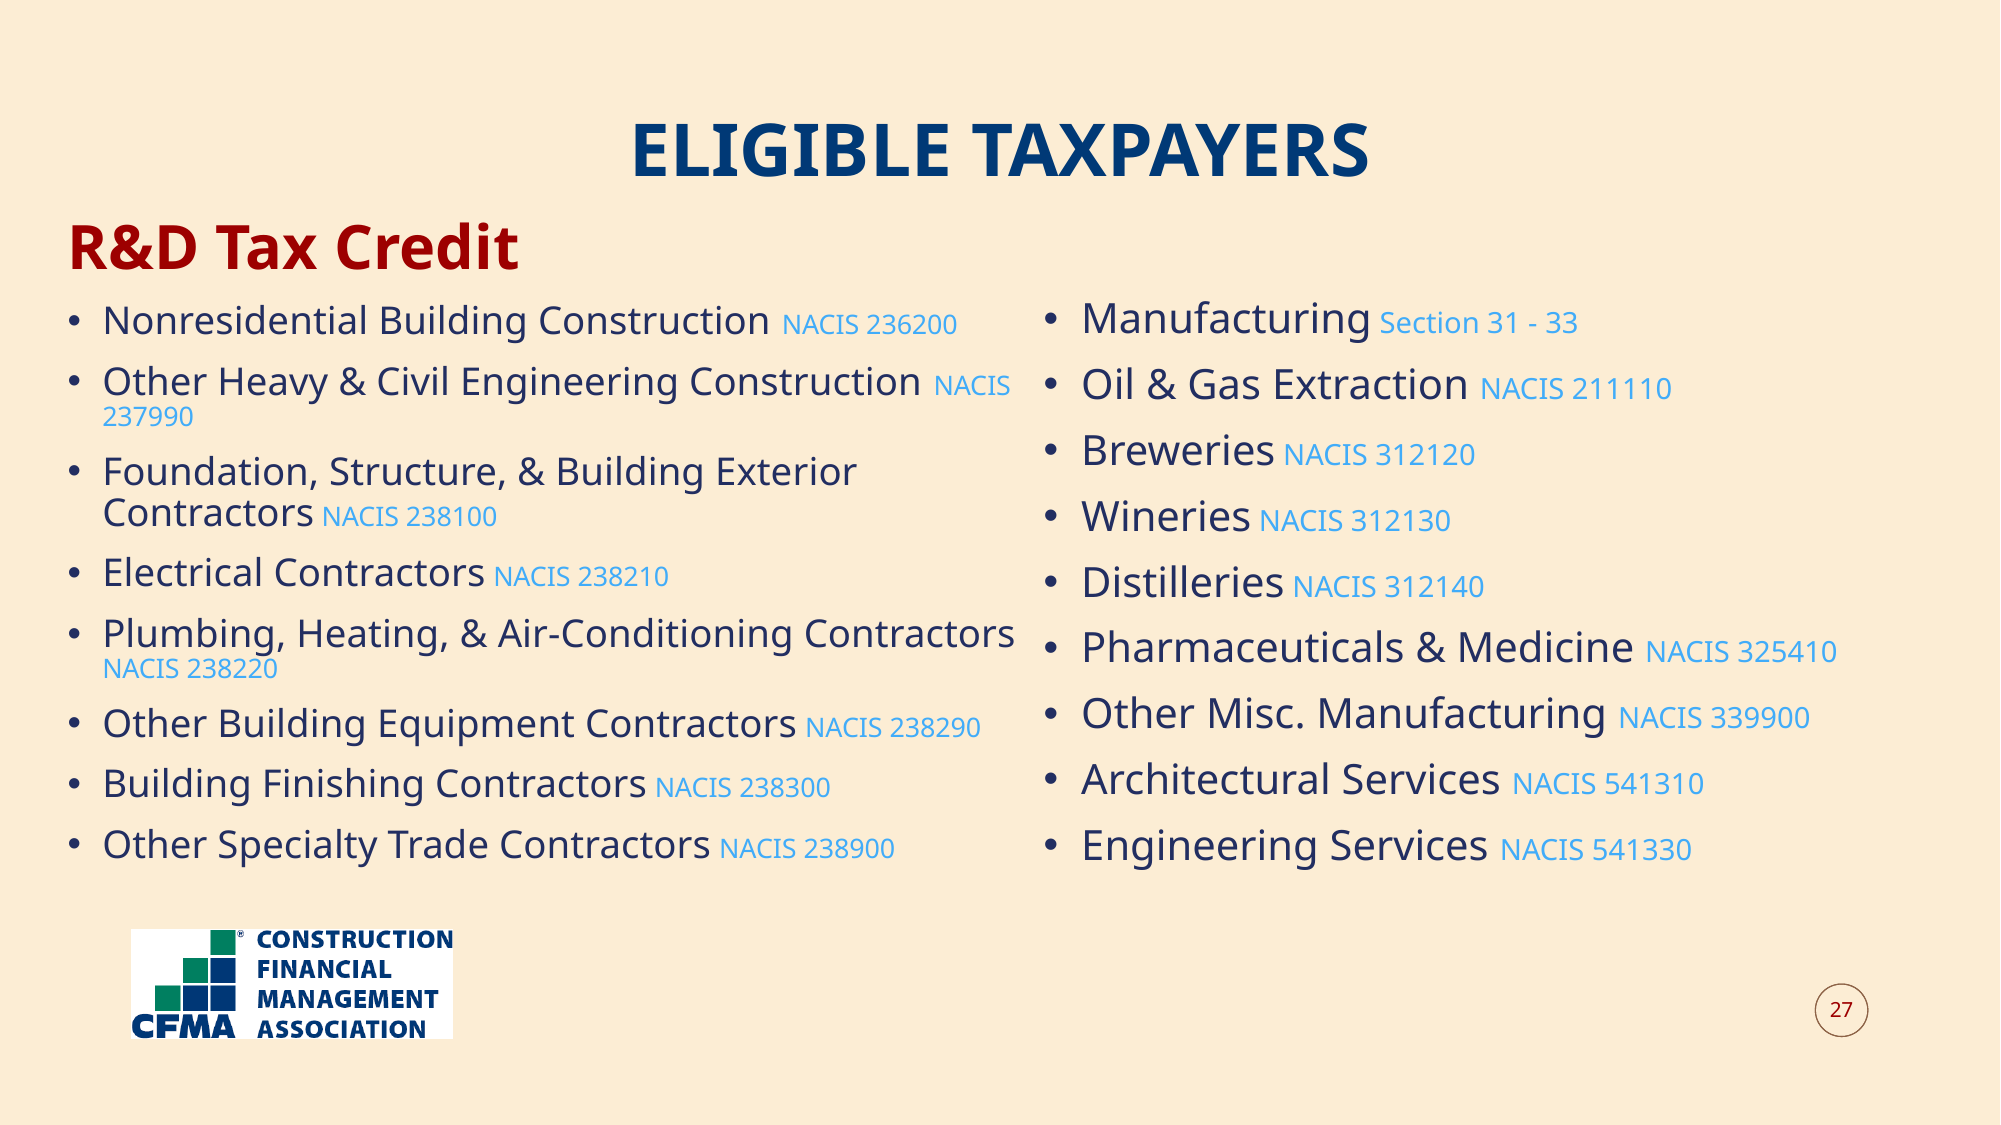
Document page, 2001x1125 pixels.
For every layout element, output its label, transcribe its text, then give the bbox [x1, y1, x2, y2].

text_box ELIGIBLE TAXPAYERS [0, 102, 2000, 203]
text_box R&D Tax Credit Nonresidential Building Construction NACIS 236200 Other Heavy & Civil Engineering Construction NACIS 237990 Foundation, Structure, & Building Exterior Contractors NACIS 238100 Electrical Contractors NACIS 238210 Plumbing, Heating, & Air-Conditioning Contractors NACIS 238220 Other Building Equipment Contractors NACIS 238290 Building Finishing Contractors NACIS 238300 Other Specialty Trade Contractors NACIS 238900 [53, 208, 1046, 886]
picture [131, 929, 453, 1039]
text_box Manufacturing Section 31 - 33 Oil & Gas Extraction NACIS 211110 Breweries NACIS 312120 Wineries NACIS 312130 Distilleries NACIS 312140 Pharmaceuticals & Medicine NACIS 325410 Other Misc. Manufacturing NACIS 339900 Architectural Services NACIS 541310 Engineering Services NACIS 541330 [1029, 290, 1947, 951]
slide_number 27 [1811, 980, 1872, 1041]
